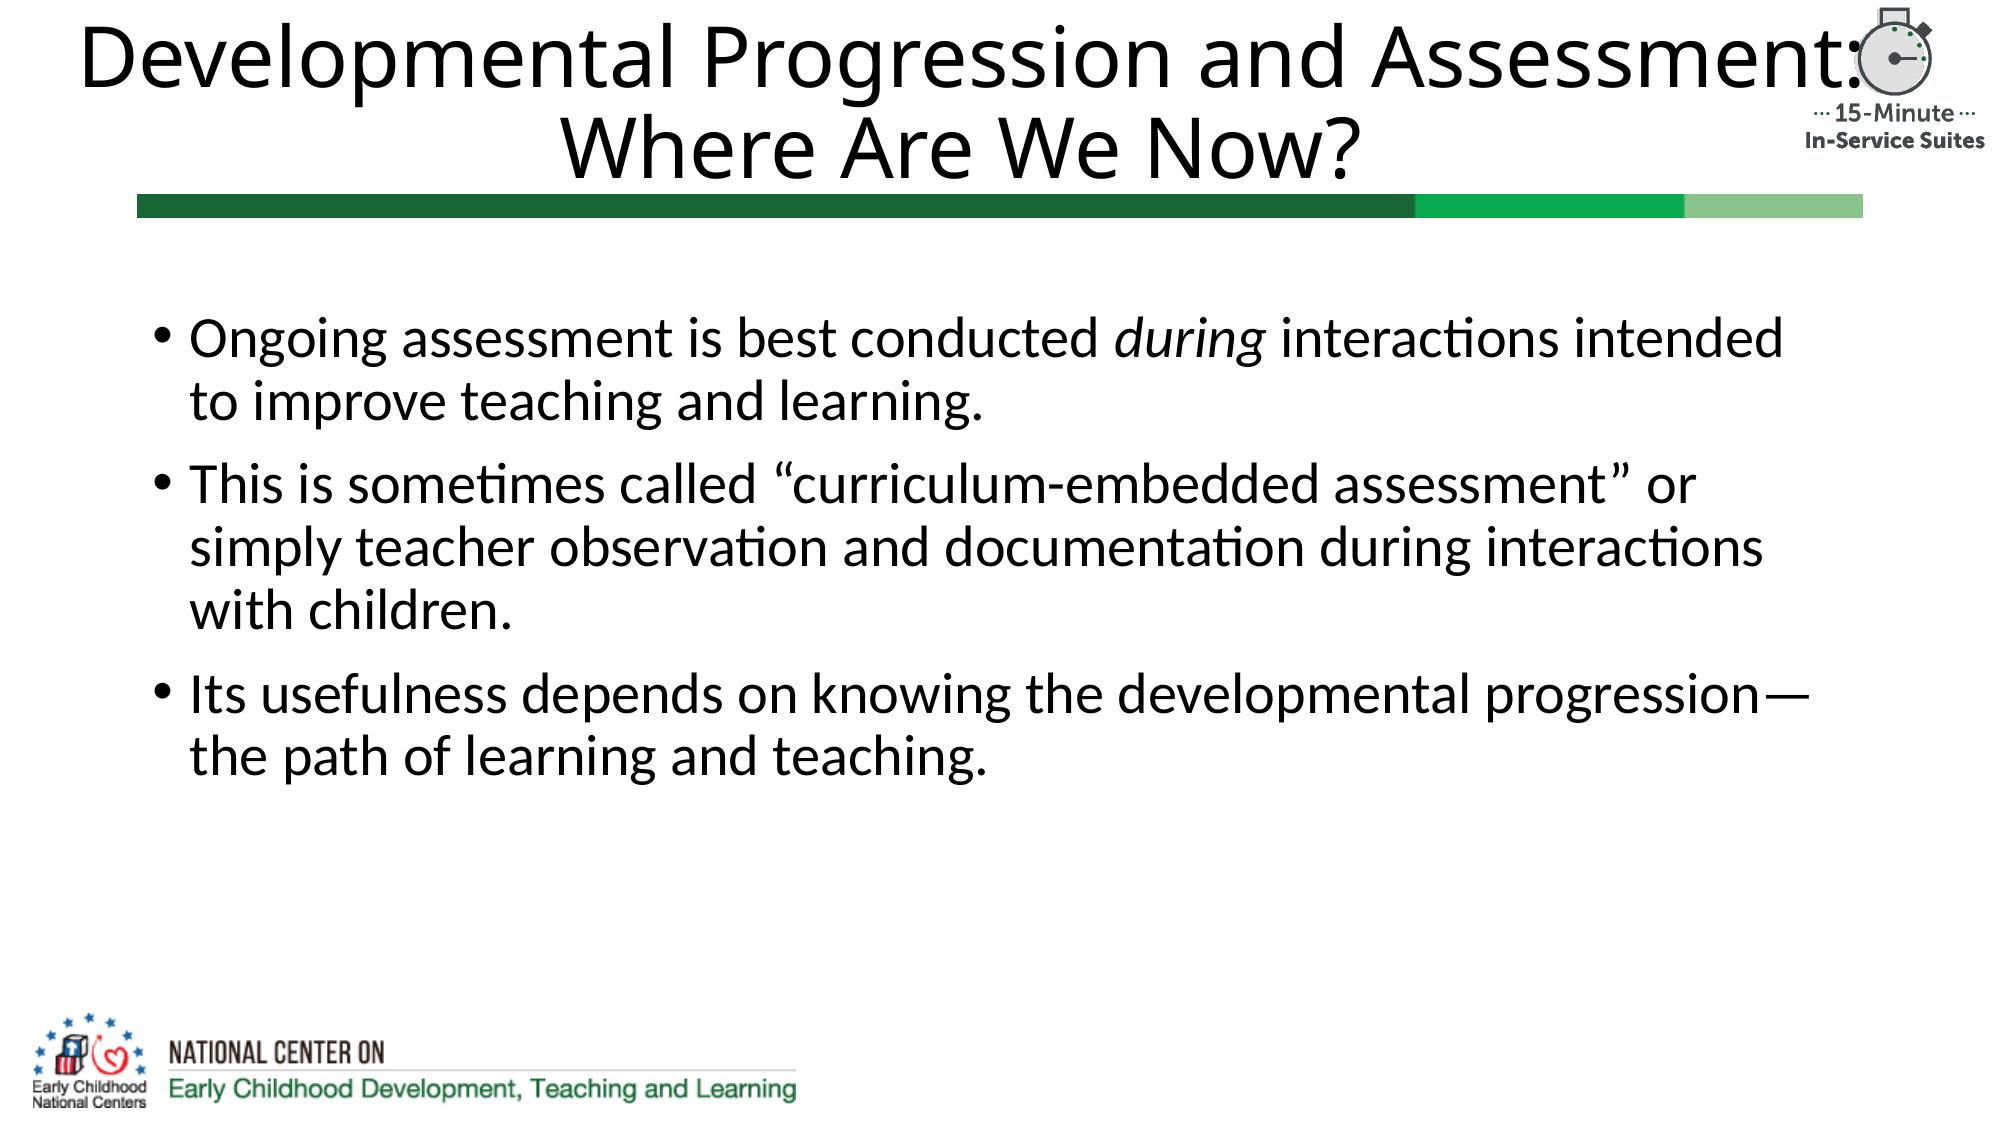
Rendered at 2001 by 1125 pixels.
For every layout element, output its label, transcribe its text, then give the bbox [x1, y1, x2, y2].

picture [1887, 0, 1999, 161]
title Developmental Progression and Assessment: Where Are We Now? [57, 0, 1887, 212]
list Ongoing assessment is best conducted during interactions intended to improve teaching and learning. This is sometimes called “curriculum-embedded assessment” or simply teacher observation and documentation during interactions with children. Its usefulness depends on knowing the developmental progression—the path of learning and teaching. [137, 299, 1863, 1014]
picture [33, 1013, 796, 1108]
picture [137, 212, 1863, 218]
